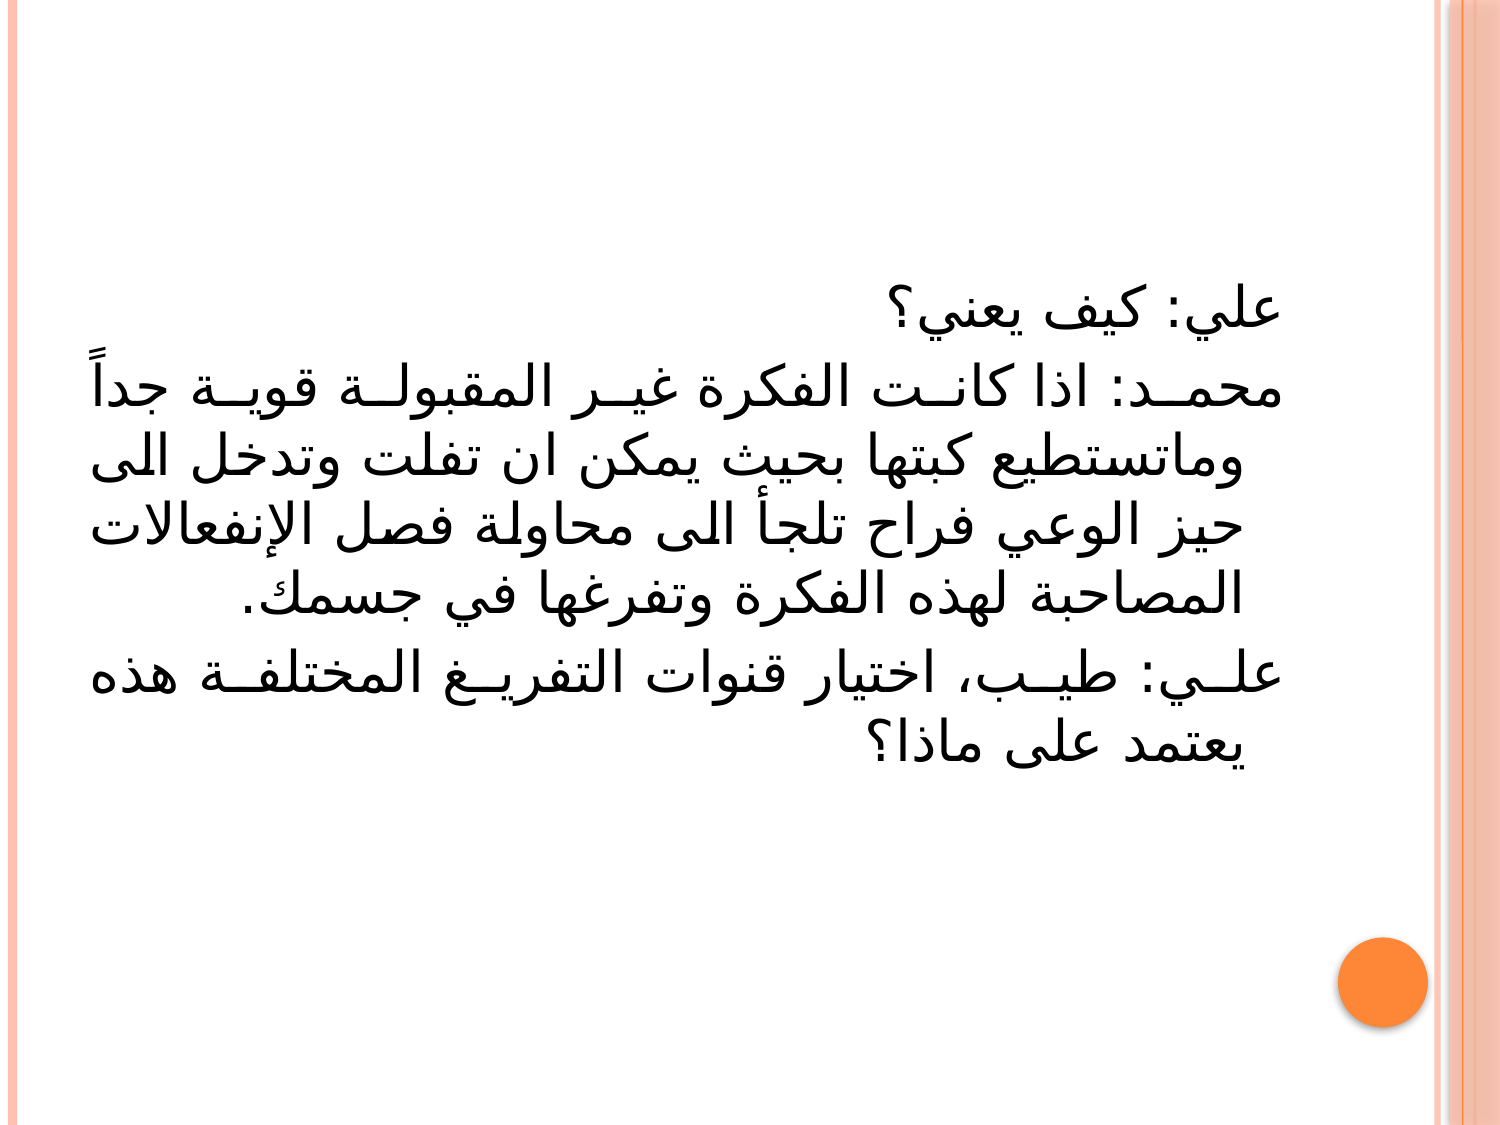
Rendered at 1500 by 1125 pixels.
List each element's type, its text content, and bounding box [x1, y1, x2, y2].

list علي: كيف يعني؟ محمد: اذا كانت الفكرة غير المقبولة قوية جداً وماتستطيع كبتها بحيث يمكن ان تفلت وتدخل الى حيز الوعي فراح تلجأ الى محاولة فصل الإنفعالات المصاحبة لهذه الفكرة وتفرغها في جسمك. علي: طيب، اختيار قنوات التفريغ المختلفة هذه يعتمد على ماذا؟ [75, 262, 1300, 850]
